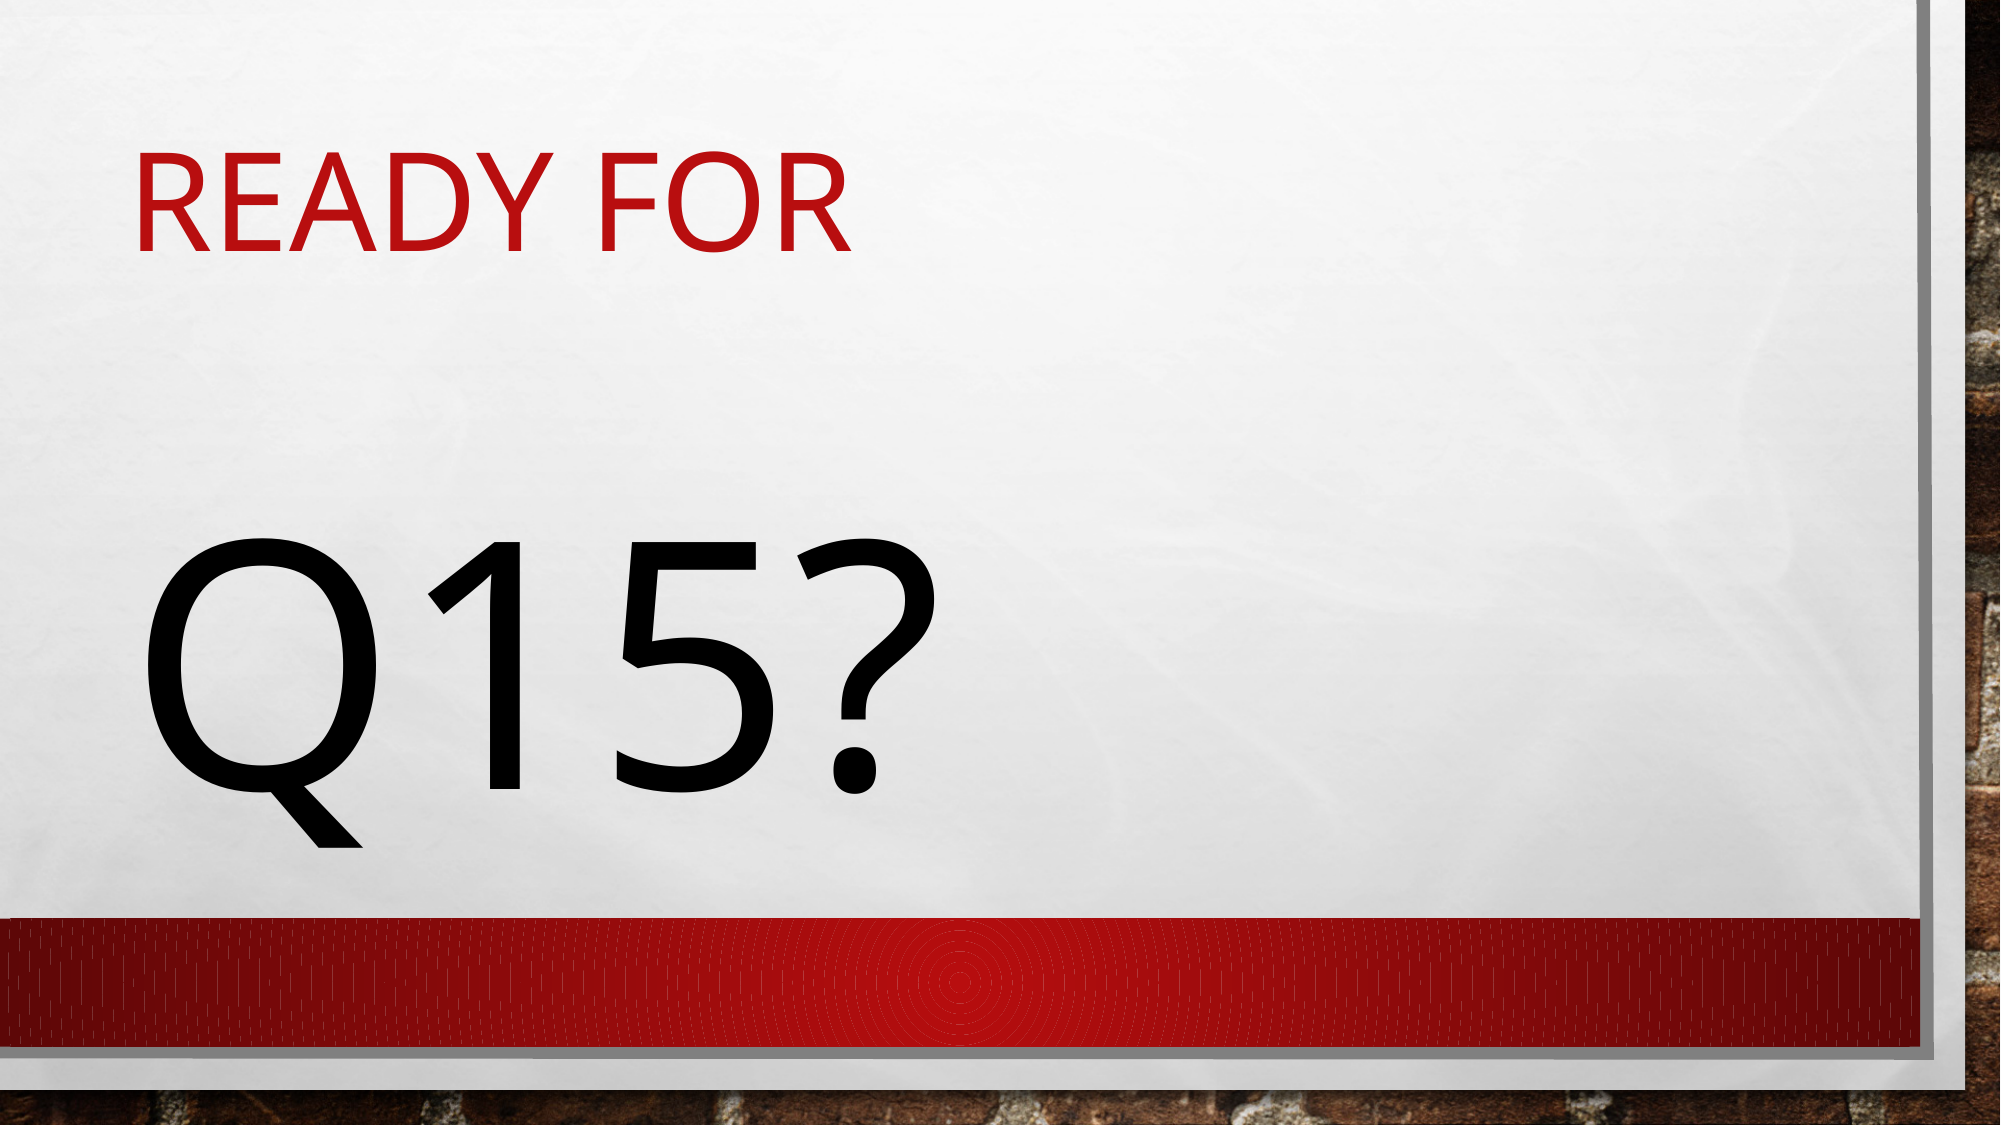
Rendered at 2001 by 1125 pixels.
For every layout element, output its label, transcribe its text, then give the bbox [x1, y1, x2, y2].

list Q15? [112, 338, 1818, 882]
title Ready for [112, 112, 1818, 302]
picture [0, 0, 2000, 1125]
